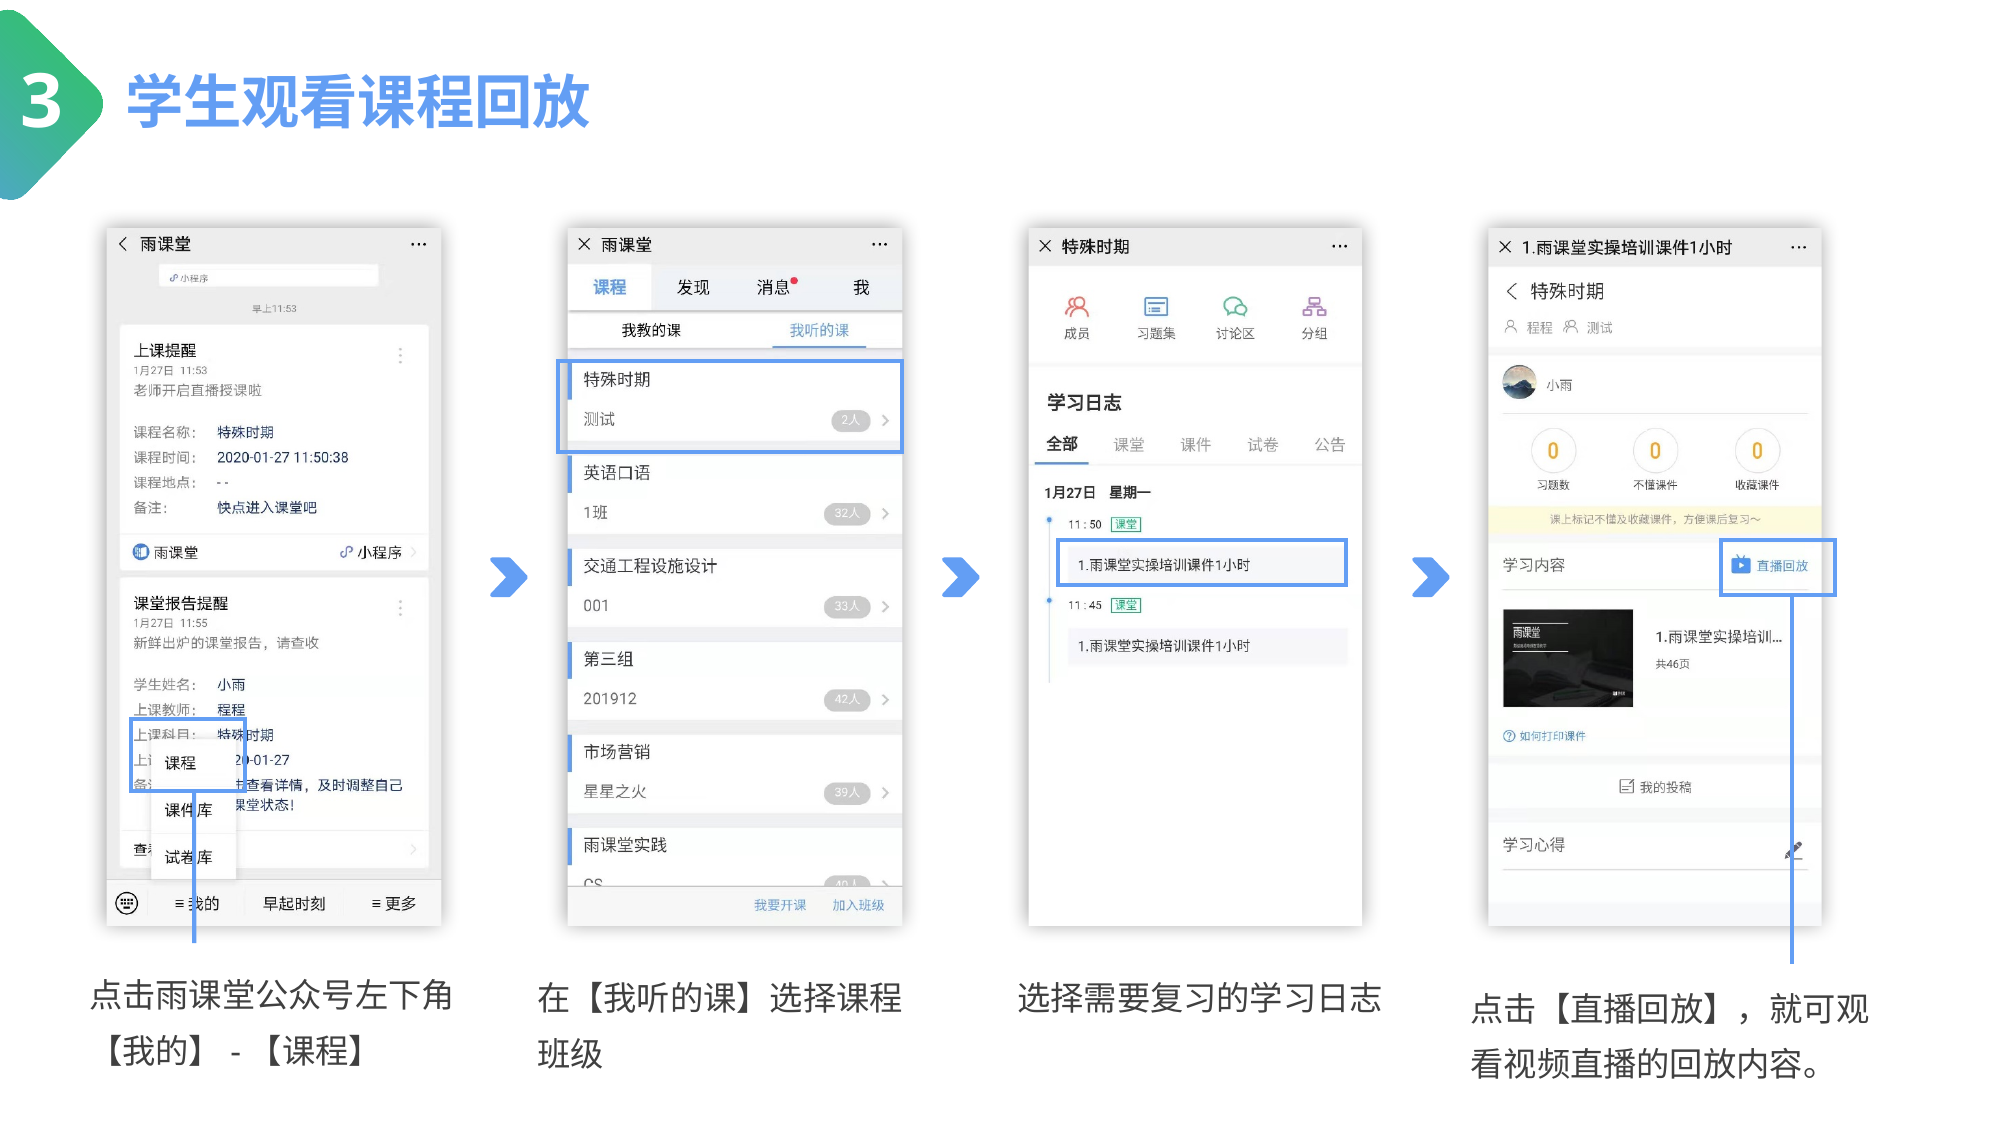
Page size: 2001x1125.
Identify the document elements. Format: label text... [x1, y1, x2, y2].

text_box [558, 361, 567, 452]
text_box [1414, 559, 1448, 596]
text_box 选择需要复习的学习日志 [1002, 953, 1411, 1025]
picture [567, 228, 903, 926]
text_box [1822, 540, 1836, 596]
text_box [492, 559, 526, 596]
text_box 在【我听的课】选择课程班级 [522, 953, 957, 1081]
text_box [944, 559, 978, 596]
picture [1028, 228, 1363, 926]
text_box 点击【直播回放】，就可观看视频直播的回放内容。 [1455, 964, 1926, 1091]
text_box 点击雨课堂公众号左下角【我的】-【课程】 [74, 951, 509, 1078]
picture [106, 228, 442, 926]
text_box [0, 30, 947, 179]
picture [1488, 228, 1822, 926]
